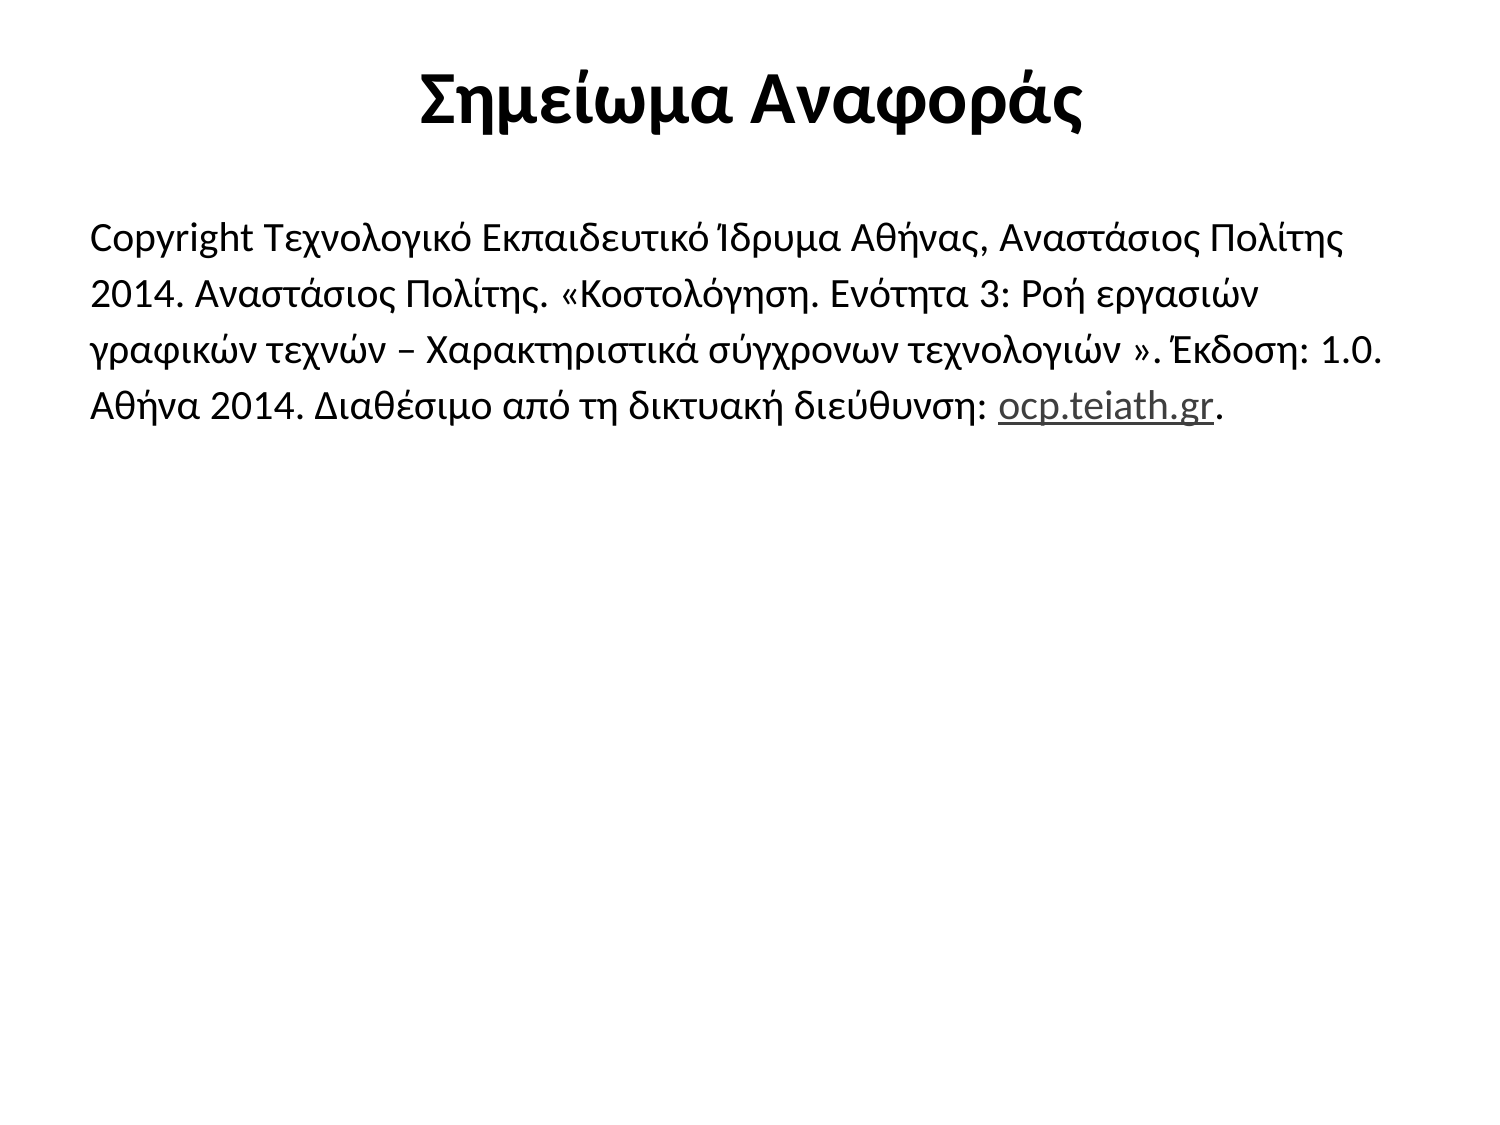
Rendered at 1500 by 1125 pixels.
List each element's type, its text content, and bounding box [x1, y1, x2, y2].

list Copyright Τεχνολογικό Εκπαιδευτικό Ίδρυμα Αθήνας, Αναστάσιος Πολίτης 2014. Αναστάσιος Πολίτης. «Κοστολόγηση. Ενότητα 3: Ροή εργασιών γραφικών τεχνών – Χαρακτηριστικά σύγχρονων τεχνολογιών ». Έκδοση: 1.0. Αθήνα 2014. Διαθέσιμο από τη δικτυακή διεύθυνση: ocp.teiath.gr. [75, 196, 1425, 1024]
title Σημείωμα Αναφοράς [76, 19, 1427, 169]
